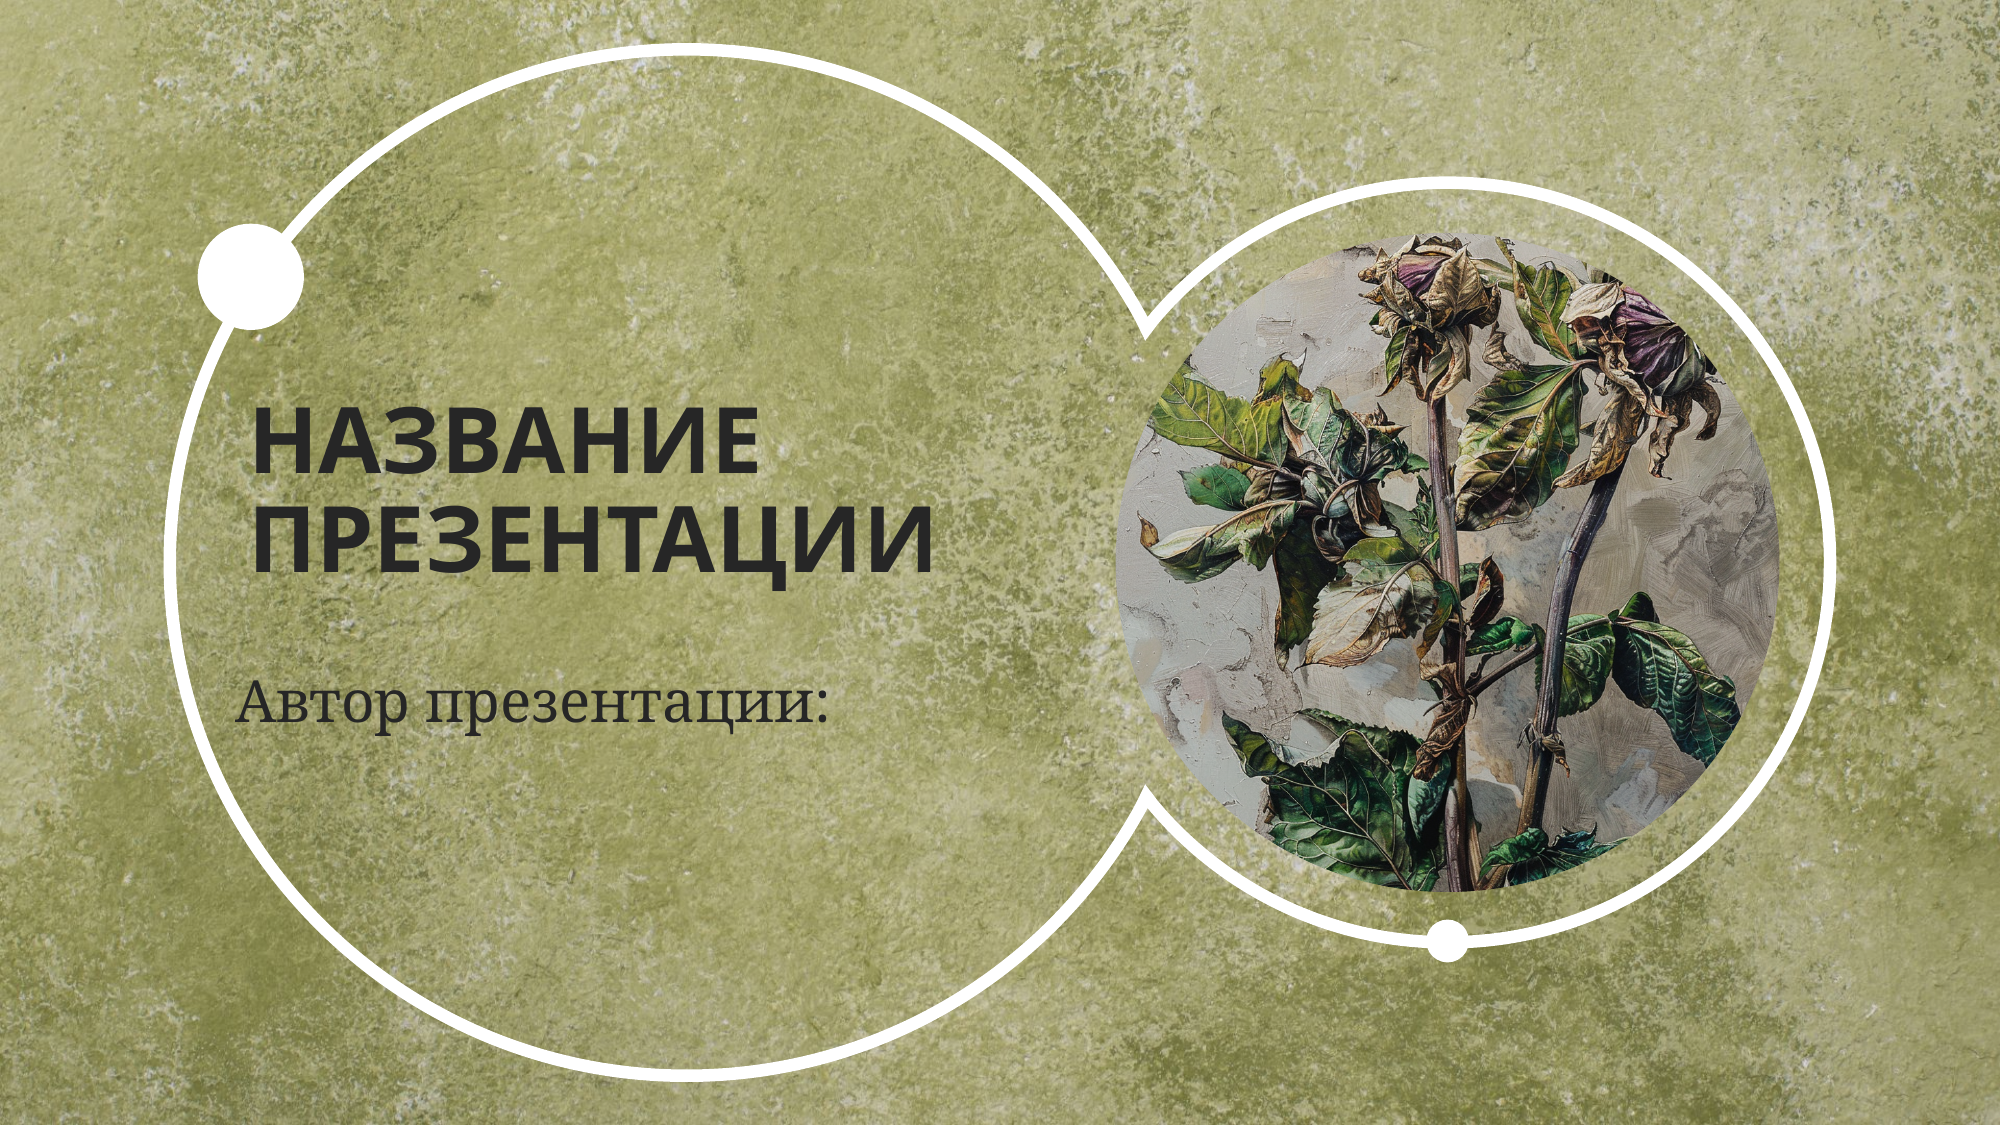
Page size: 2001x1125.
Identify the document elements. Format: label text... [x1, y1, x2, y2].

text_box [1256, 893, 1639, 943]
text_box [1425, 918, 1471, 964]
picture [1115, 232, 1780, 893]
text_box [1256, 181, 1639, 232]
title НАЗВАНИЕ ПРЕЗЕНТАЦИИ [233, 384, 1115, 603]
text_box [1780, 372, 1832, 753]
text_box [196, 222, 305, 331]
text_box Автор презентации: [220, 657, 1014, 742]
text_box [168, 48, 1115, 1077]
